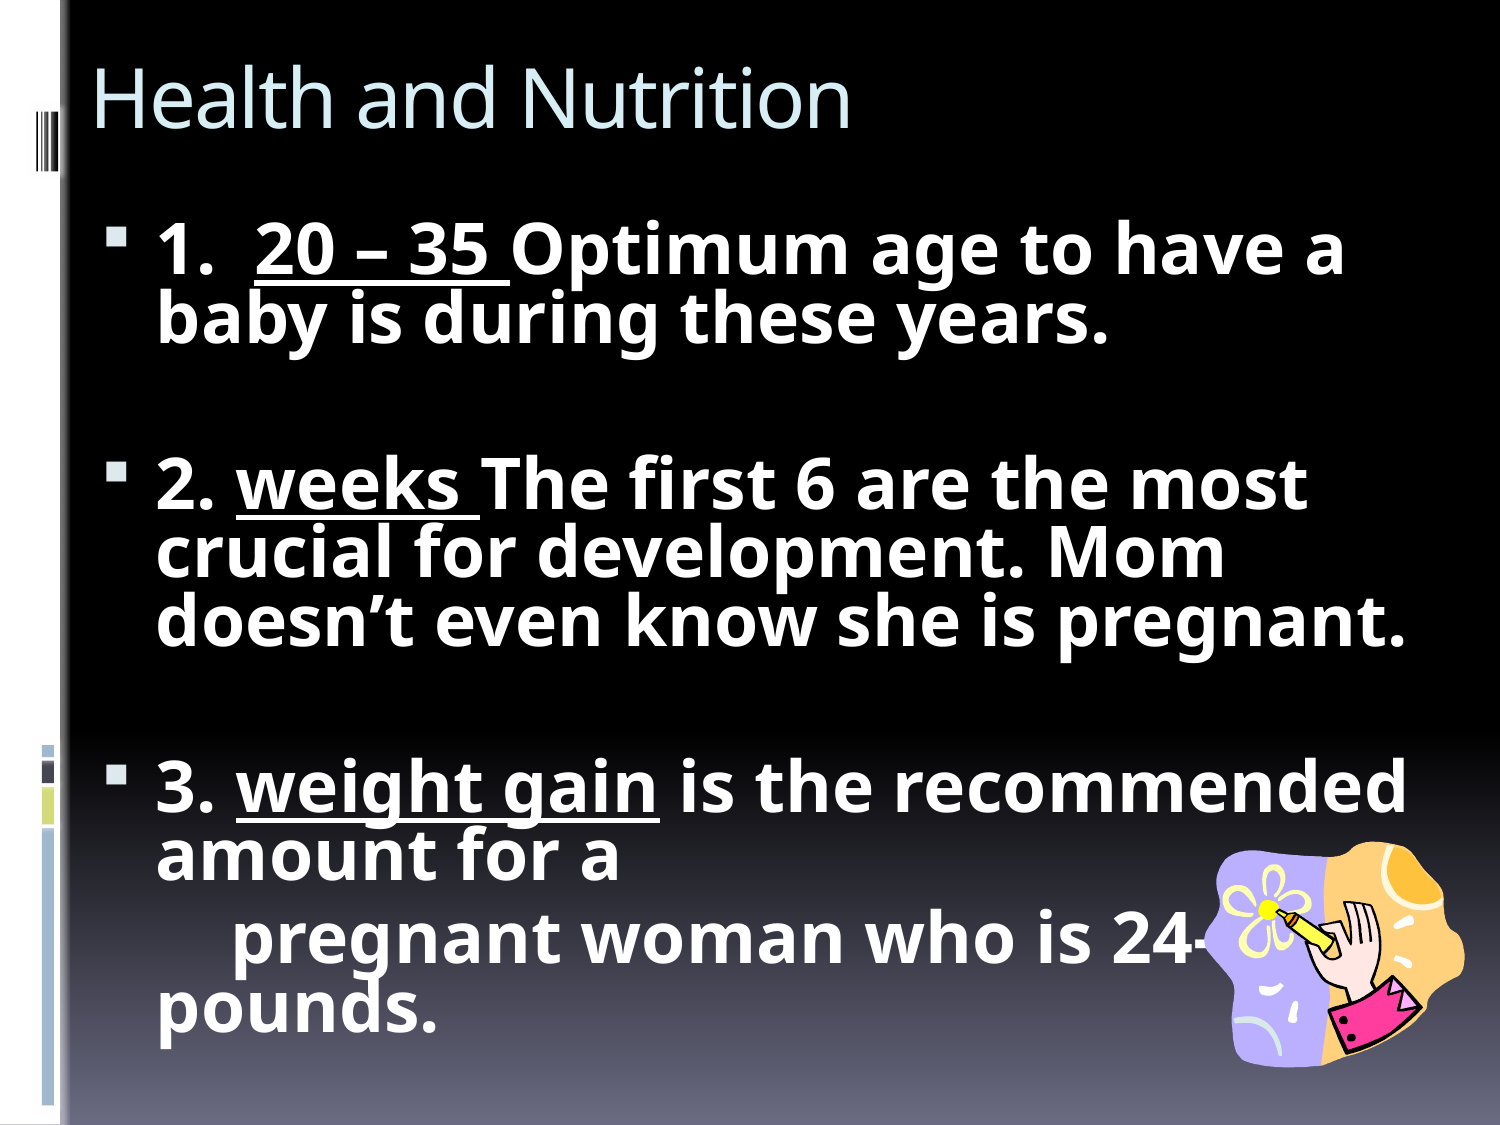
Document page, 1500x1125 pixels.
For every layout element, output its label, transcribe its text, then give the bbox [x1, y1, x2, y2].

title Health and Nutrition [75, 37, 1425, 212]
list 1. 20 – 35 Optimum age to have a baby is during these years. 2. weeks The first 6 are the most crucial for development. Mom doesn’t even know she is pregnant. 3. weight gain is the recommended amount for a pregnant woman who is 24-30 pounds. [75, 212, 1425, 1063]
picture [1199, 836, 1470, 1072]
